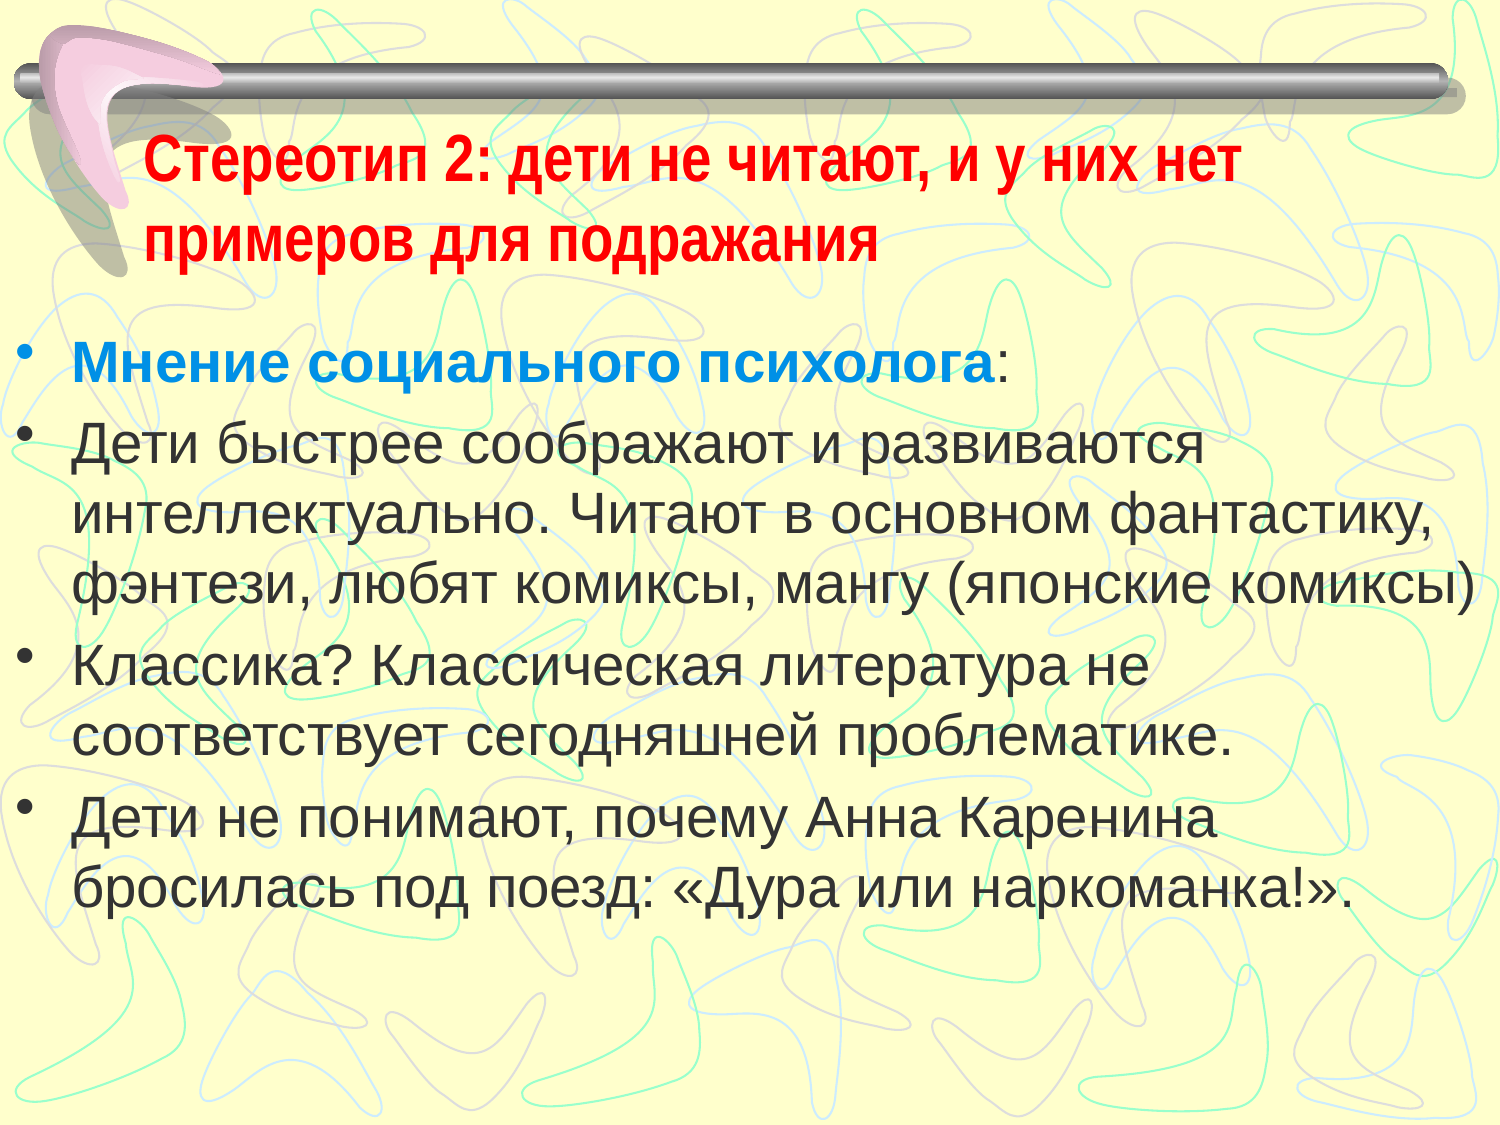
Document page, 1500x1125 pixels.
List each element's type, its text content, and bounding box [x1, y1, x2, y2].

title Стереотип 2: дети не читают, и у них нет примеров для подражания [128, 140, 1380, 329]
list Мнение социального психолога: Дети быстрее соображают и развиваются интеллектуально. Читают в основном фантастику, фэнтези, любят комиксы, мангу (японские комиксы) Классика? Классическая литература не соответствует сегодняшней проблематике. Дети не понимают, почему Анна Каренина бросилась под поезд: «Дура или наркоманка!». [0, 316, 1500, 997]
